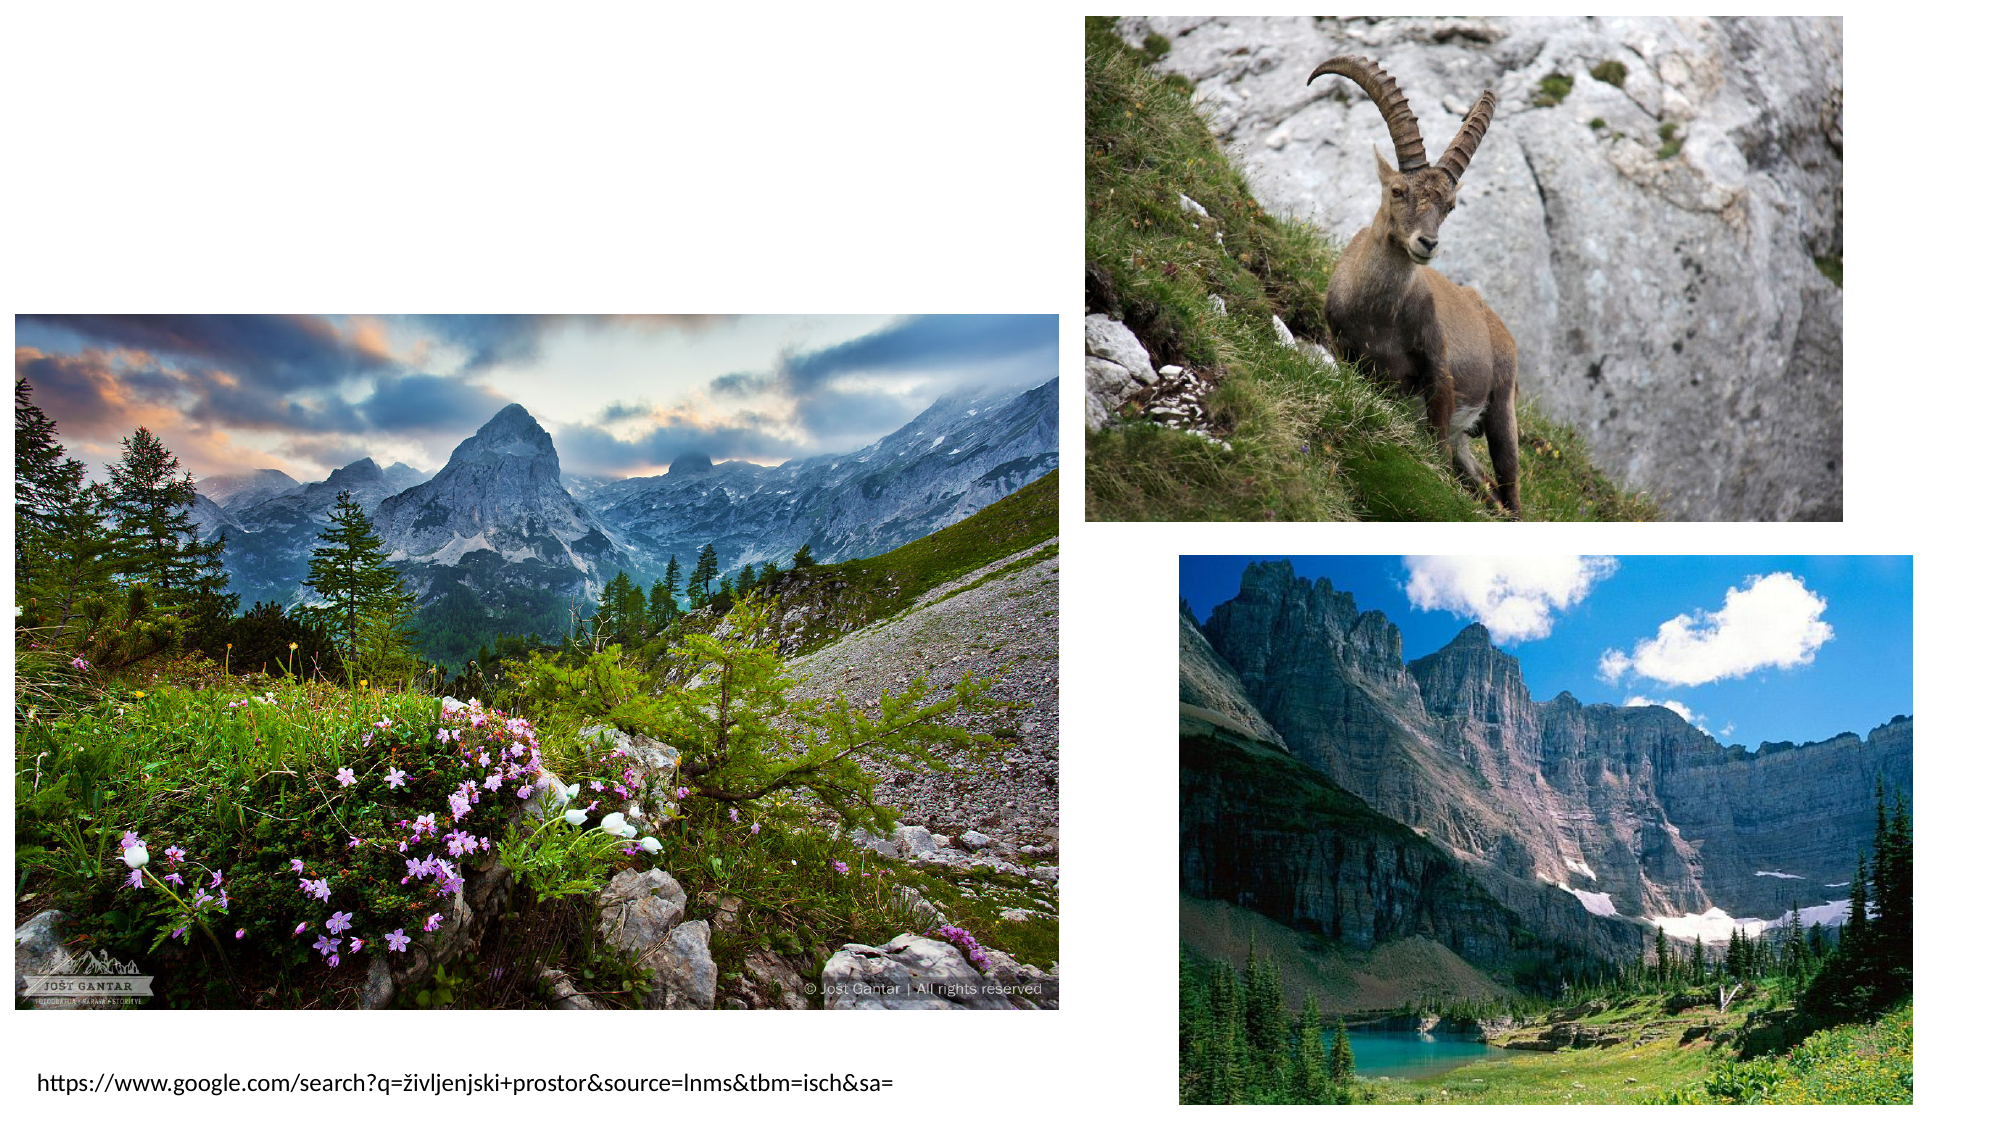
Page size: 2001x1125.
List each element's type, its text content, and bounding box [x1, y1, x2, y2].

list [1085, 16, 1843, 522]
text_box https://www.google.com/search?q=življenjski+prostor&source=lnms&tbm=isch&sa= [22, 1059, 1023, 1104]
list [15, 314, 1059, 1010]
picture [1179, 555, 1913, 1105]
